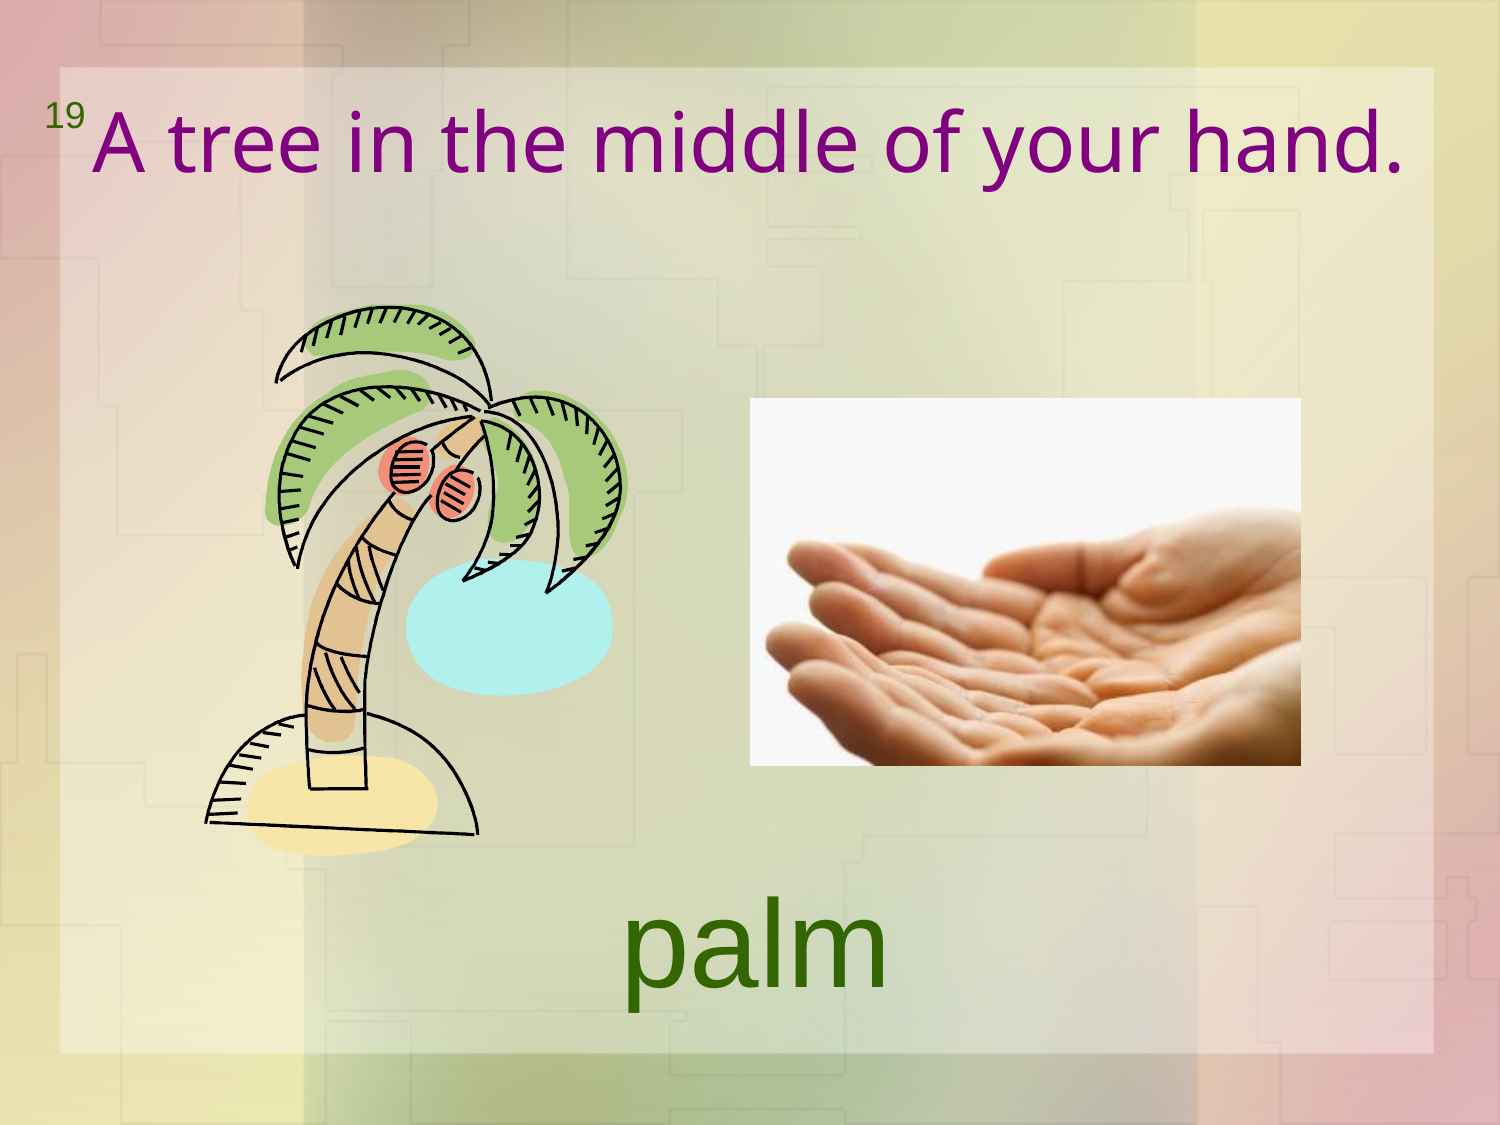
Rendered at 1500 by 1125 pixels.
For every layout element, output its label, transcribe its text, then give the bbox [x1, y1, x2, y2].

title A tree in the middle of your hand. [74, 44, 1426, 233]
picture [0, 0, 1500, 1125]
text_box 19 [29, 83, 113, 143]
text_box palm [515, 855, 996, 1021]
